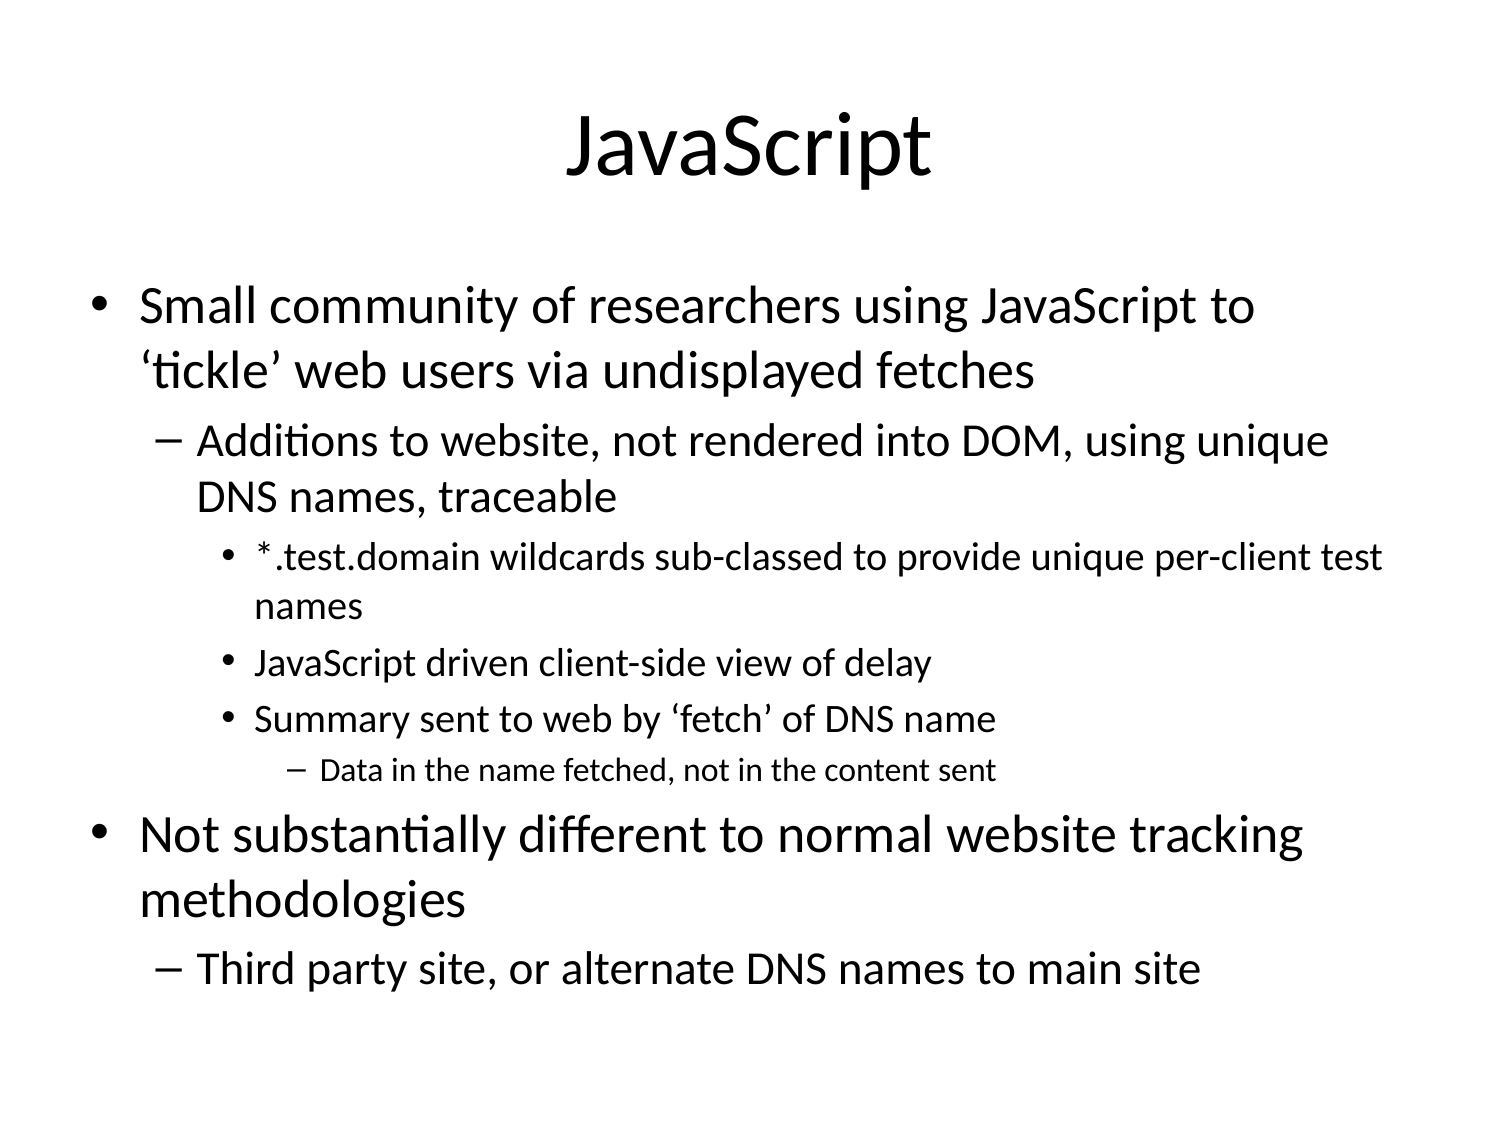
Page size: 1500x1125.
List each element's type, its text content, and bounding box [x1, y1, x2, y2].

title JavaScript [75, 45, 1425, 233]
list Small community of researchers using JavaScript to ‘tickle’ web users via undisplayed fetches Additions to website, not rendered into DOM, using unique DNS names, traceable *.test.domain wildcards sub-classed to provide unique per-client test names JavaScript driven client-side view of delay Summary sent to web by ‘fetch’ of DNS name Data in the name fetched, not in the content sent Not substantially different to normal website tracking methodologies Third party site, or alternate DNS names to main site [75, 262, 1425, 1005]
